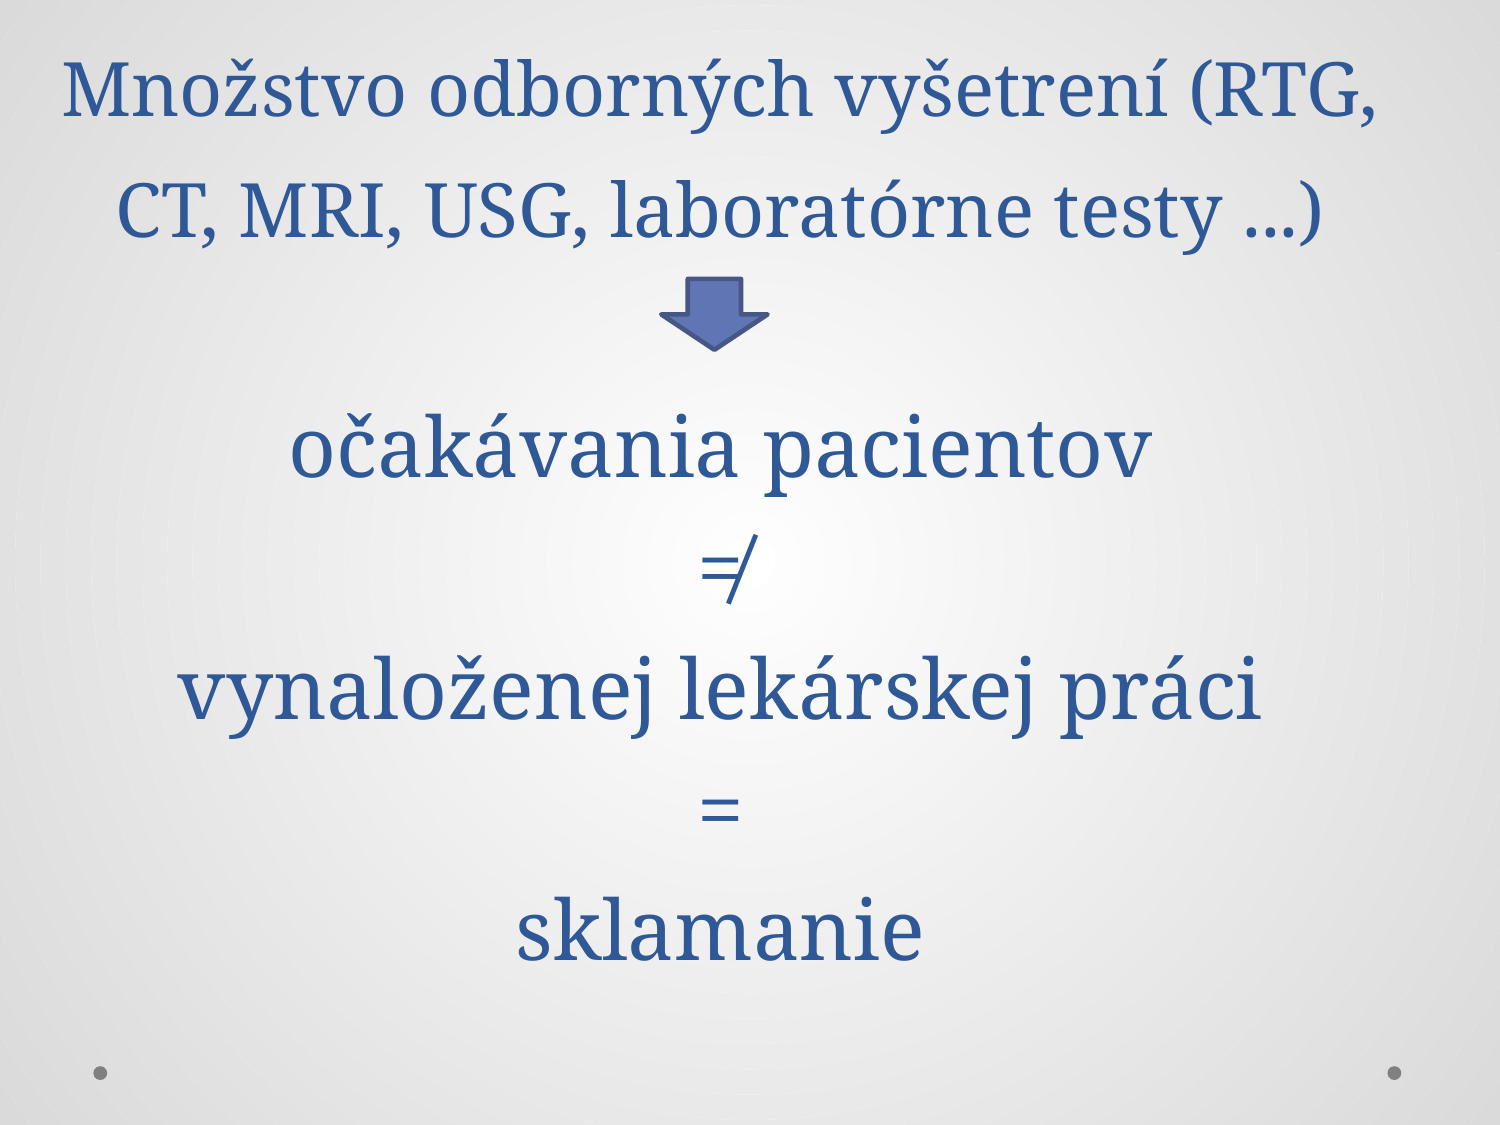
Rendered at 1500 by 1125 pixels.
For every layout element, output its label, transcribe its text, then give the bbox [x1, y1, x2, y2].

text_box [659, 276, 770, 352]
title Množstvo odborných vyšetrení (RTG, CT, MRI, USG, laboratórne testy ...) očakávania pacientov ≠ vynaloženej lekárskej práci = sklamanie [29, 267, 1412, 1106]
